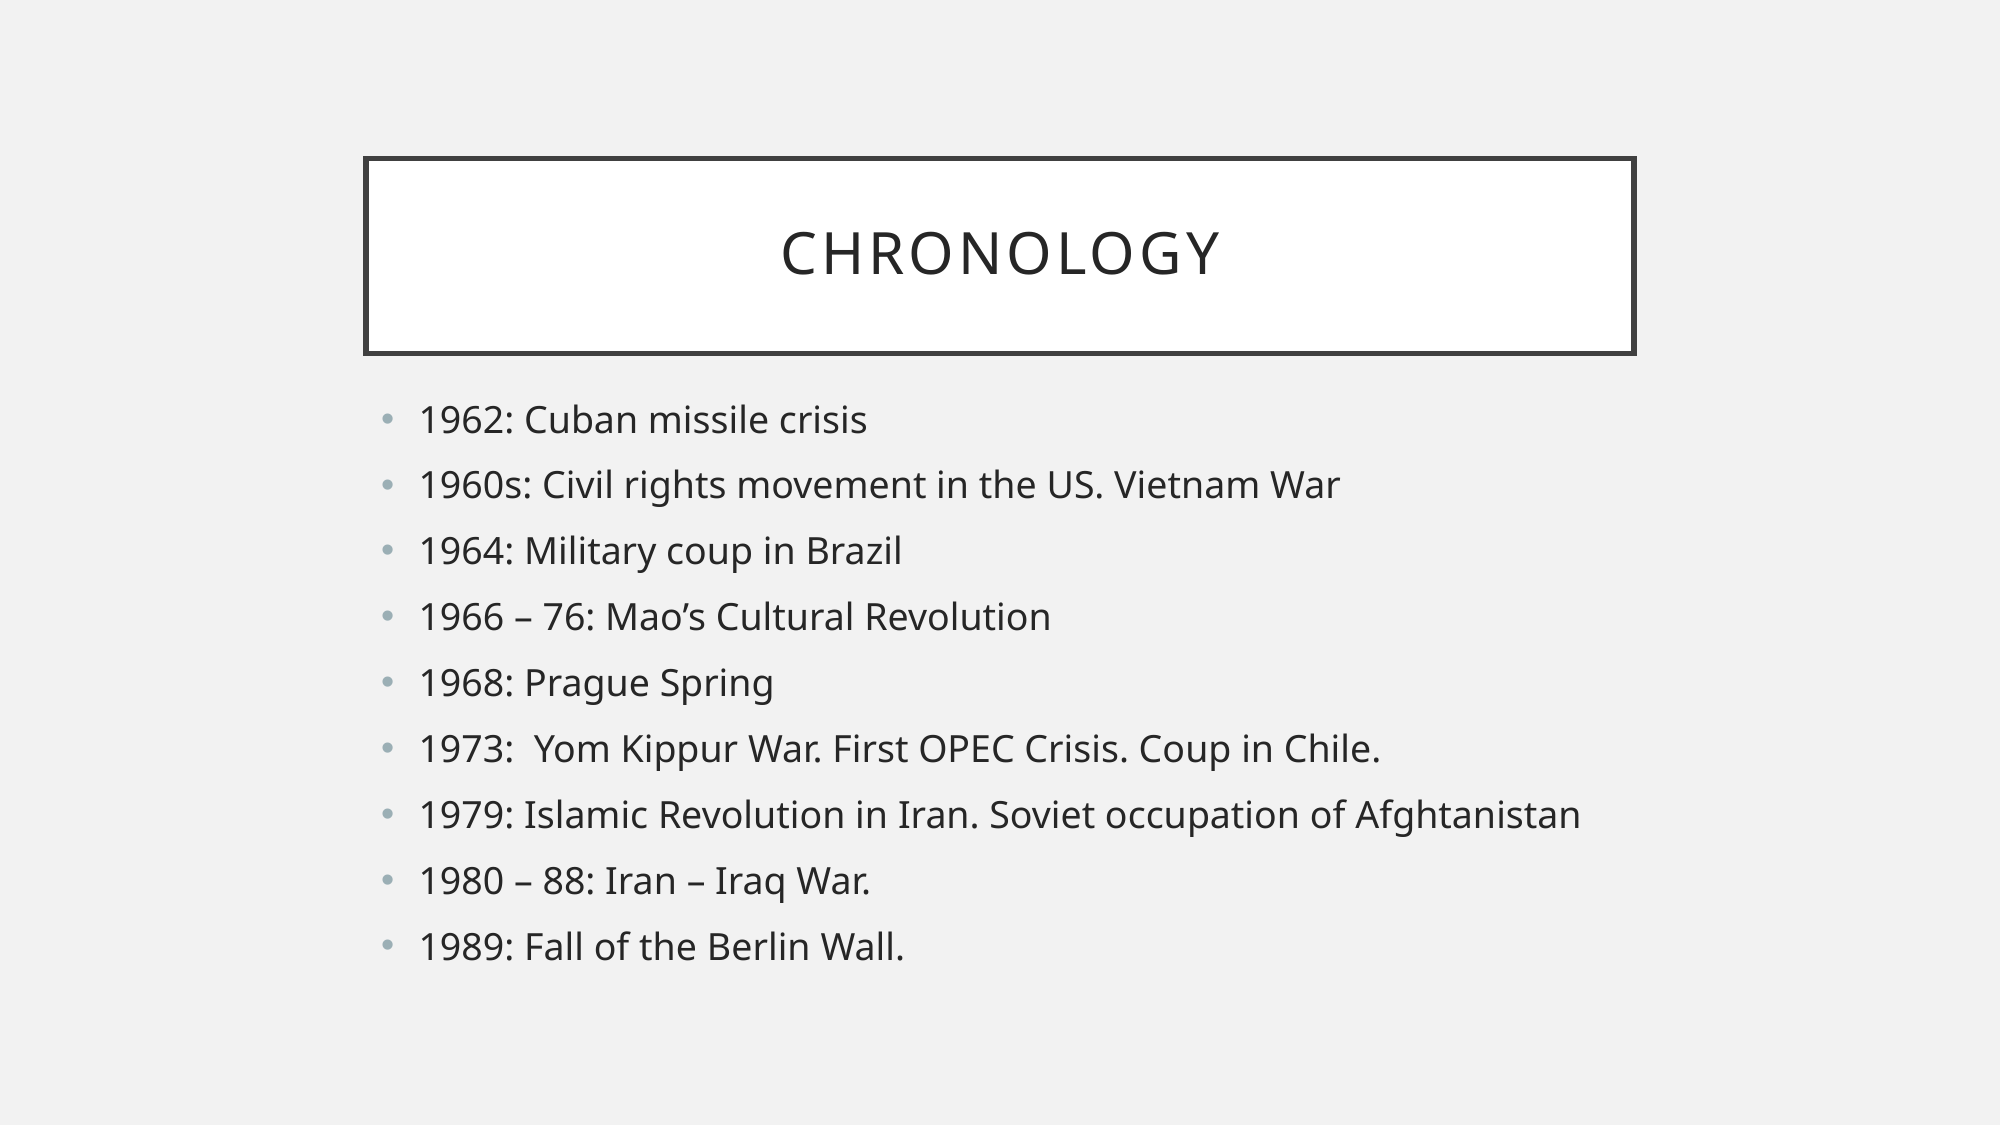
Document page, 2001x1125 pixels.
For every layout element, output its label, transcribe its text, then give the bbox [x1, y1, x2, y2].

list 1962: Cuban missile crisis 1960s: Civil rights movement in the US. Vietnam War 1964: Military coup in Brazil 1966 – 76: Mao’s Cultural Revolution 1968: Prague Spring 1973: Yom Kippur War. First OPEC Crisis. Coup in Chile. 1979: Islamic Revolution in Iran. Soviet occupation of Afghtanistan 1980 – 88: Iran – Iraq War. 1989: Fall of the Berlin Wall. [366, 388, 1634, 1057]
title Chronology [363, 156, 1637, 356]
